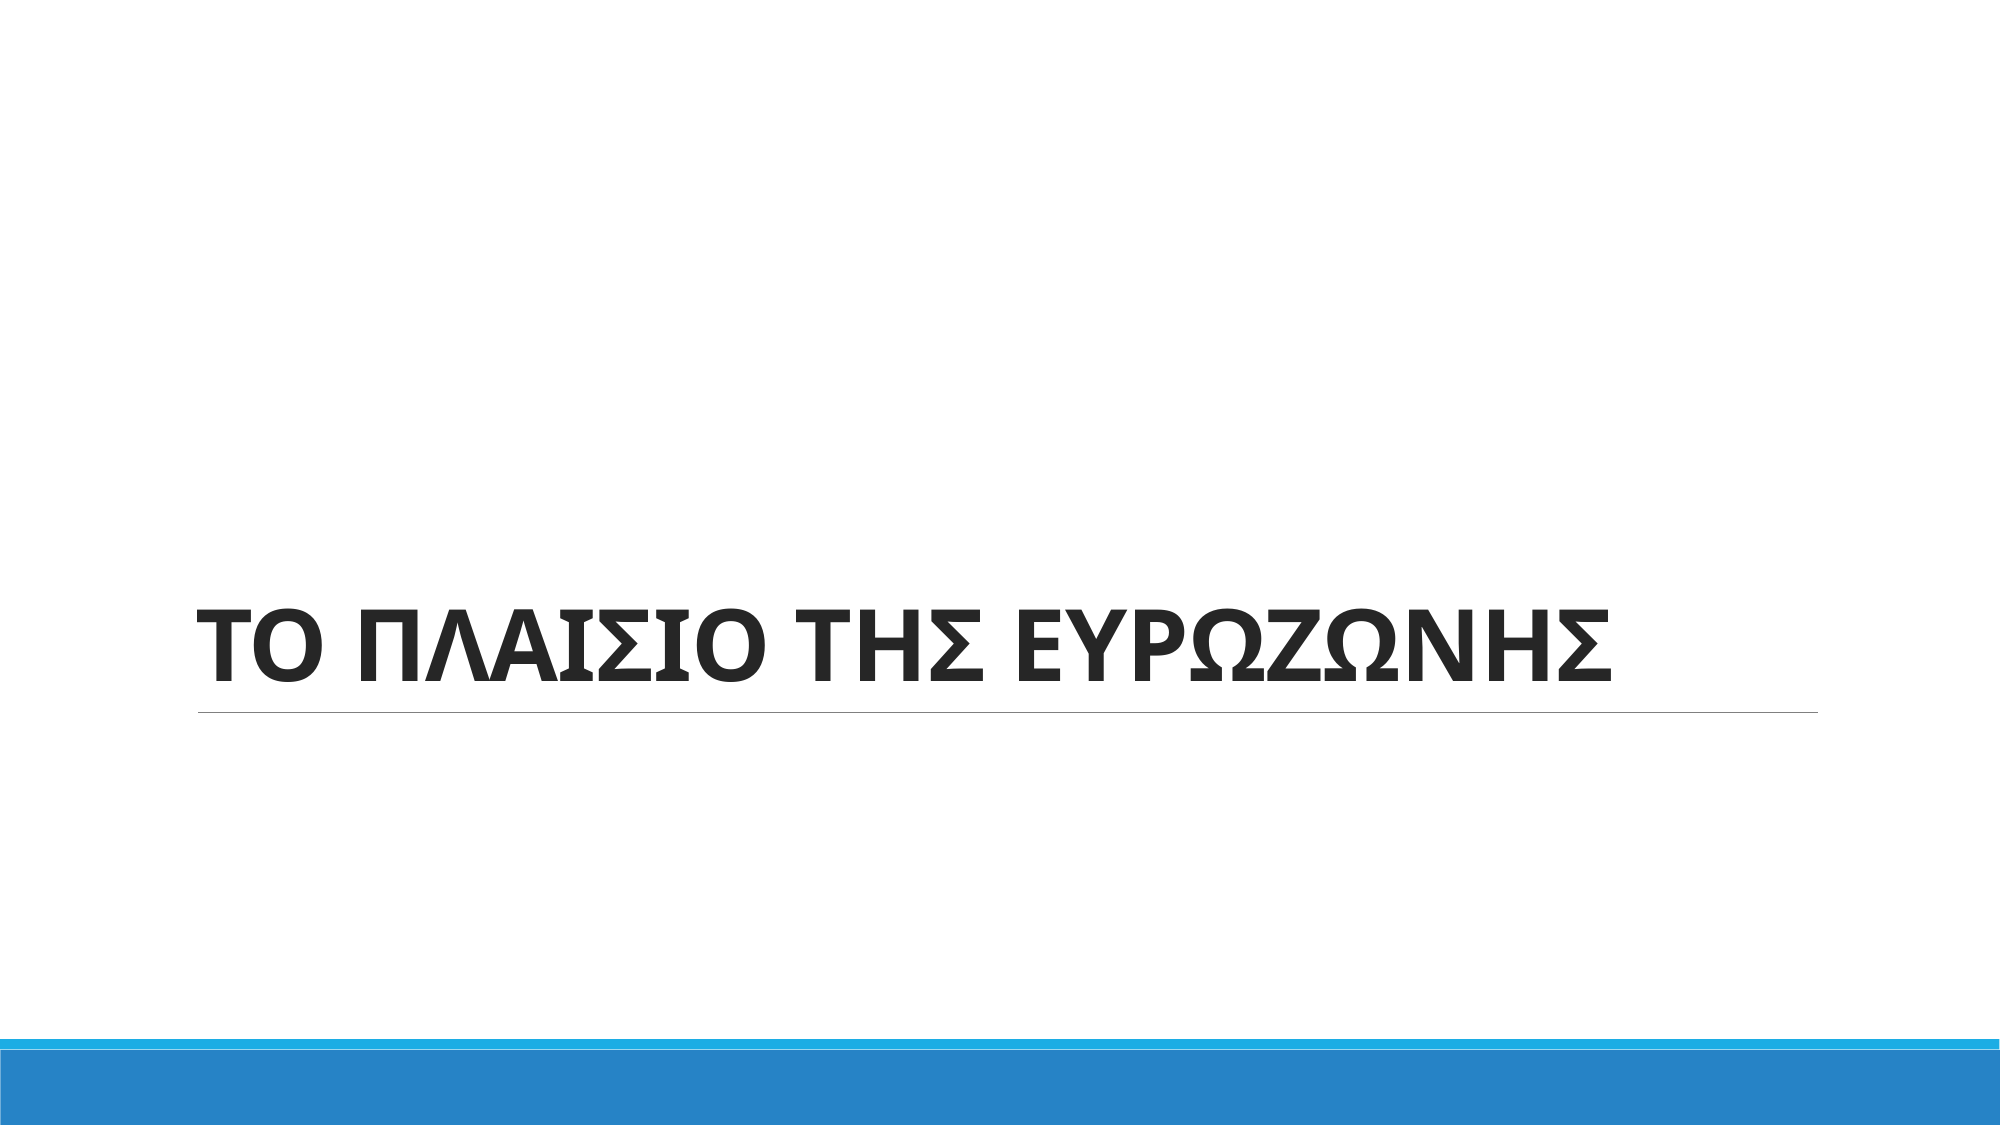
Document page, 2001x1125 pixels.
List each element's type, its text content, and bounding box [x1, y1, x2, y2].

title ΤΟ ΠΛΑΙΣΙΟ ΤΗΣ ΕΥΡΩΖΩΝΗΣ [180, 256, 1830, 710]
